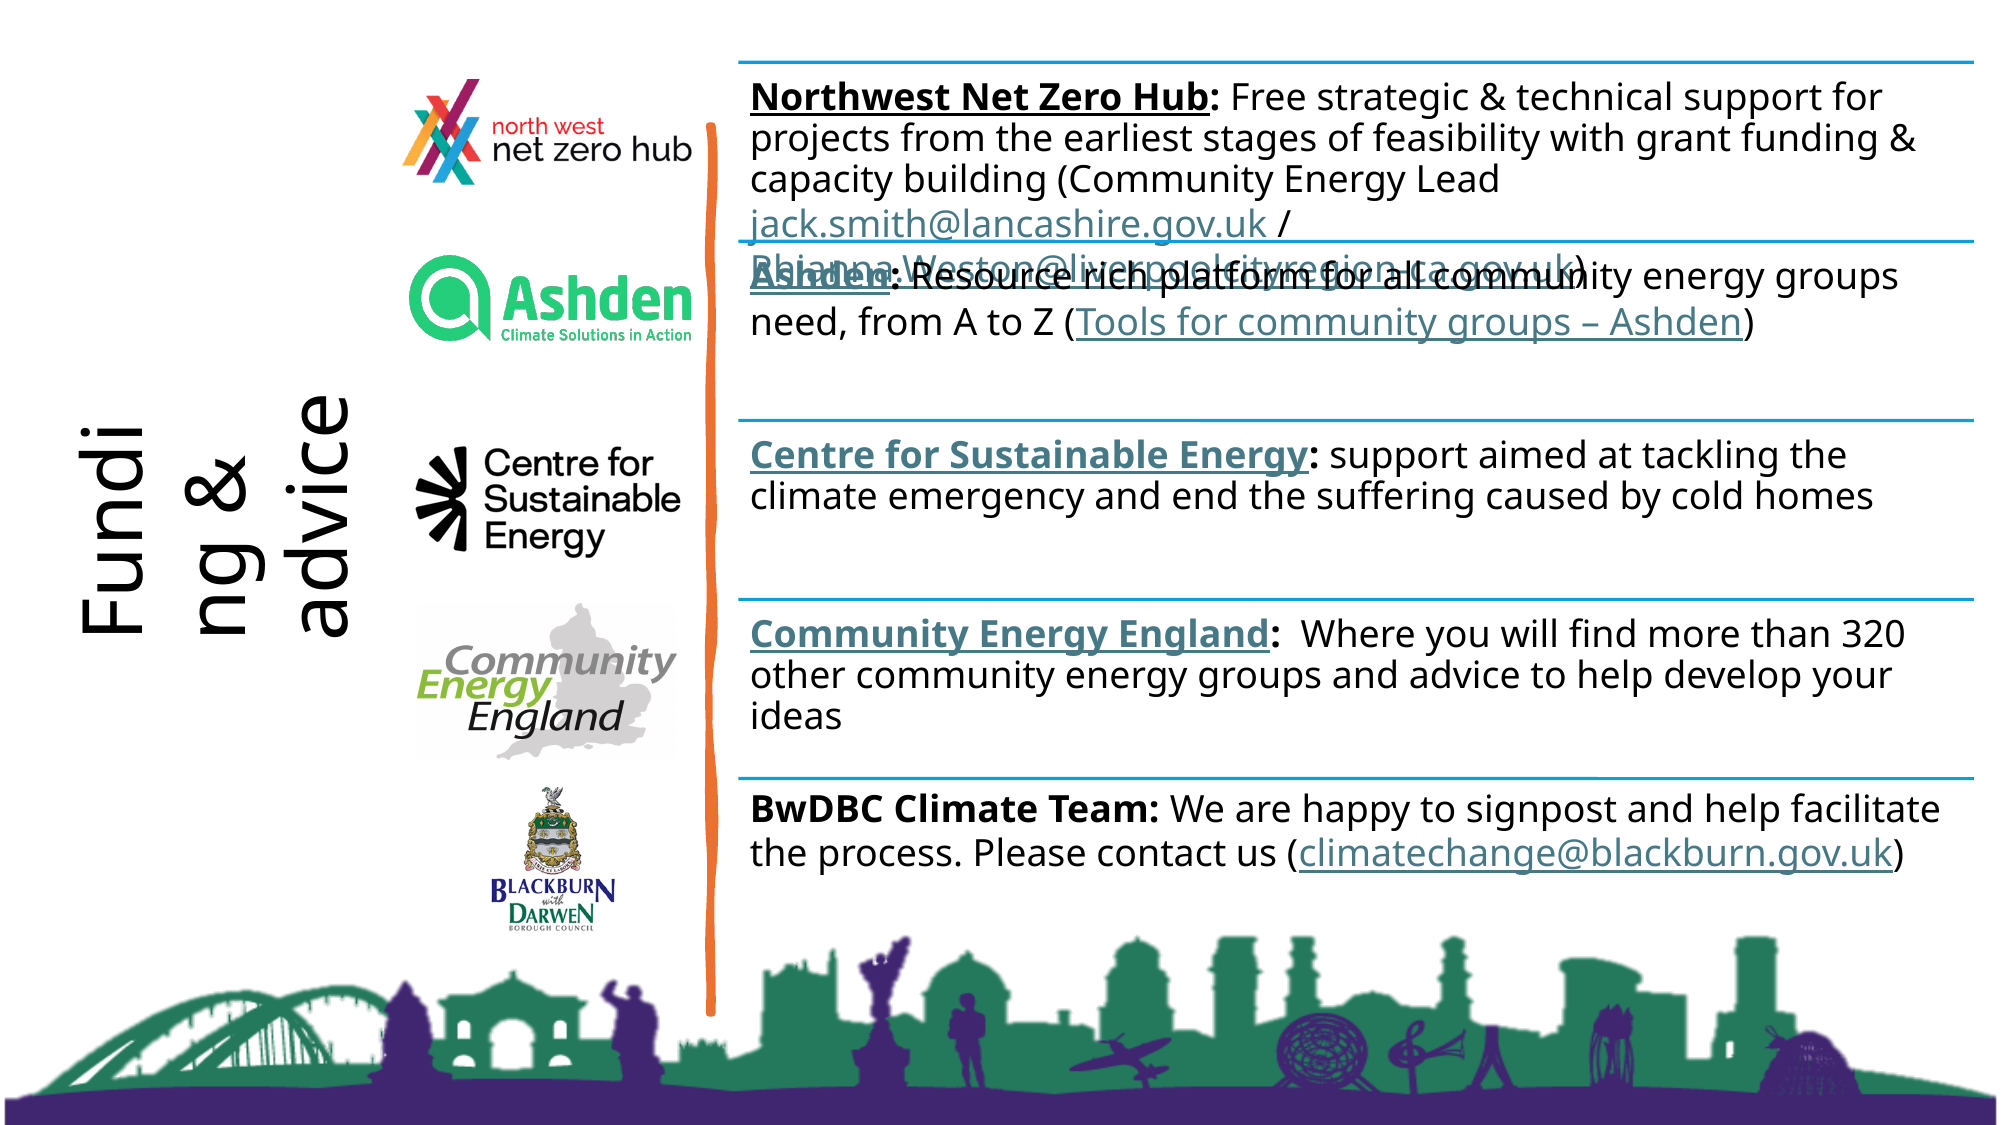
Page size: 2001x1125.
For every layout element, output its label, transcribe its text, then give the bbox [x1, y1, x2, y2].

picture [408, 255, 691, 342]
picture [402, 79, 702, 186]
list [737, 61, 1975, 920]
picture [398, 426, 698, 577]
text_box [0, 0, 2000, 920]
text_box [706, 124, 717, 920]
picture [0, 766, 2000, 1125]
title Funding & advice [42, 365, 386, 649]
picture [417, 603, 678, 761]
